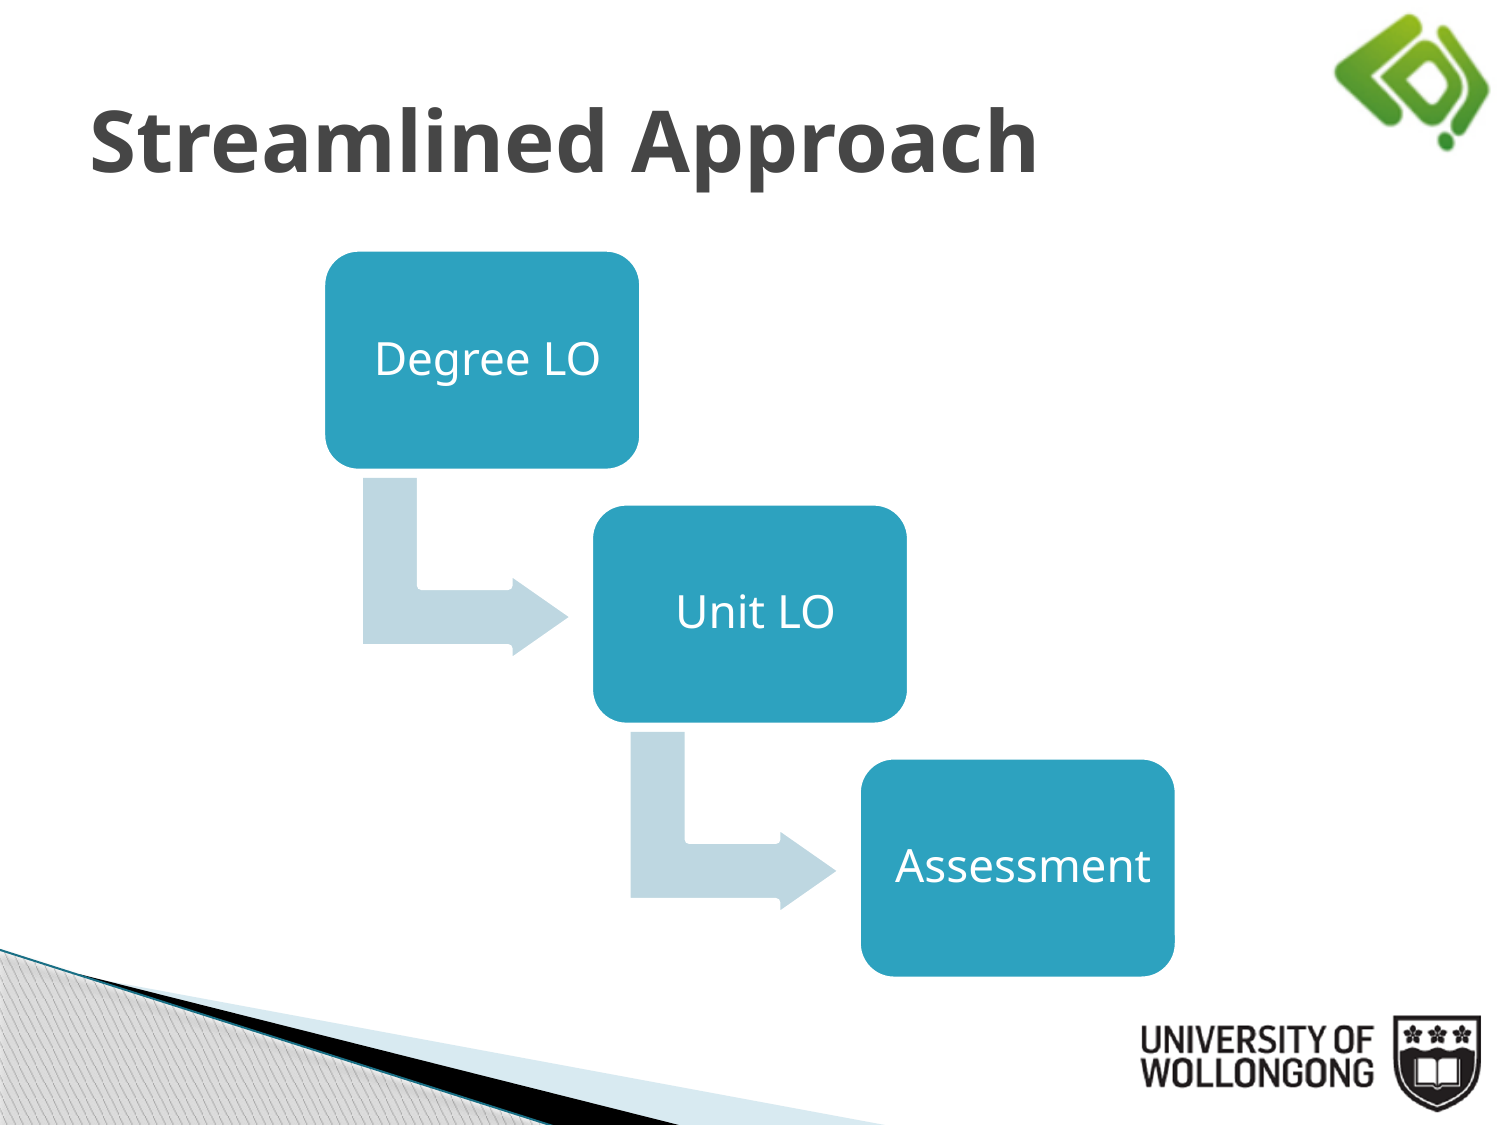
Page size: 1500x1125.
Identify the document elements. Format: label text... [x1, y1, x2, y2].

picture [1139, 1014, 1482, 1113]
picture [1315, 0, 1499, 162]
title Streamlined Approach [75, 45, 1425, 233]
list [74, 242, 1426, 986]
